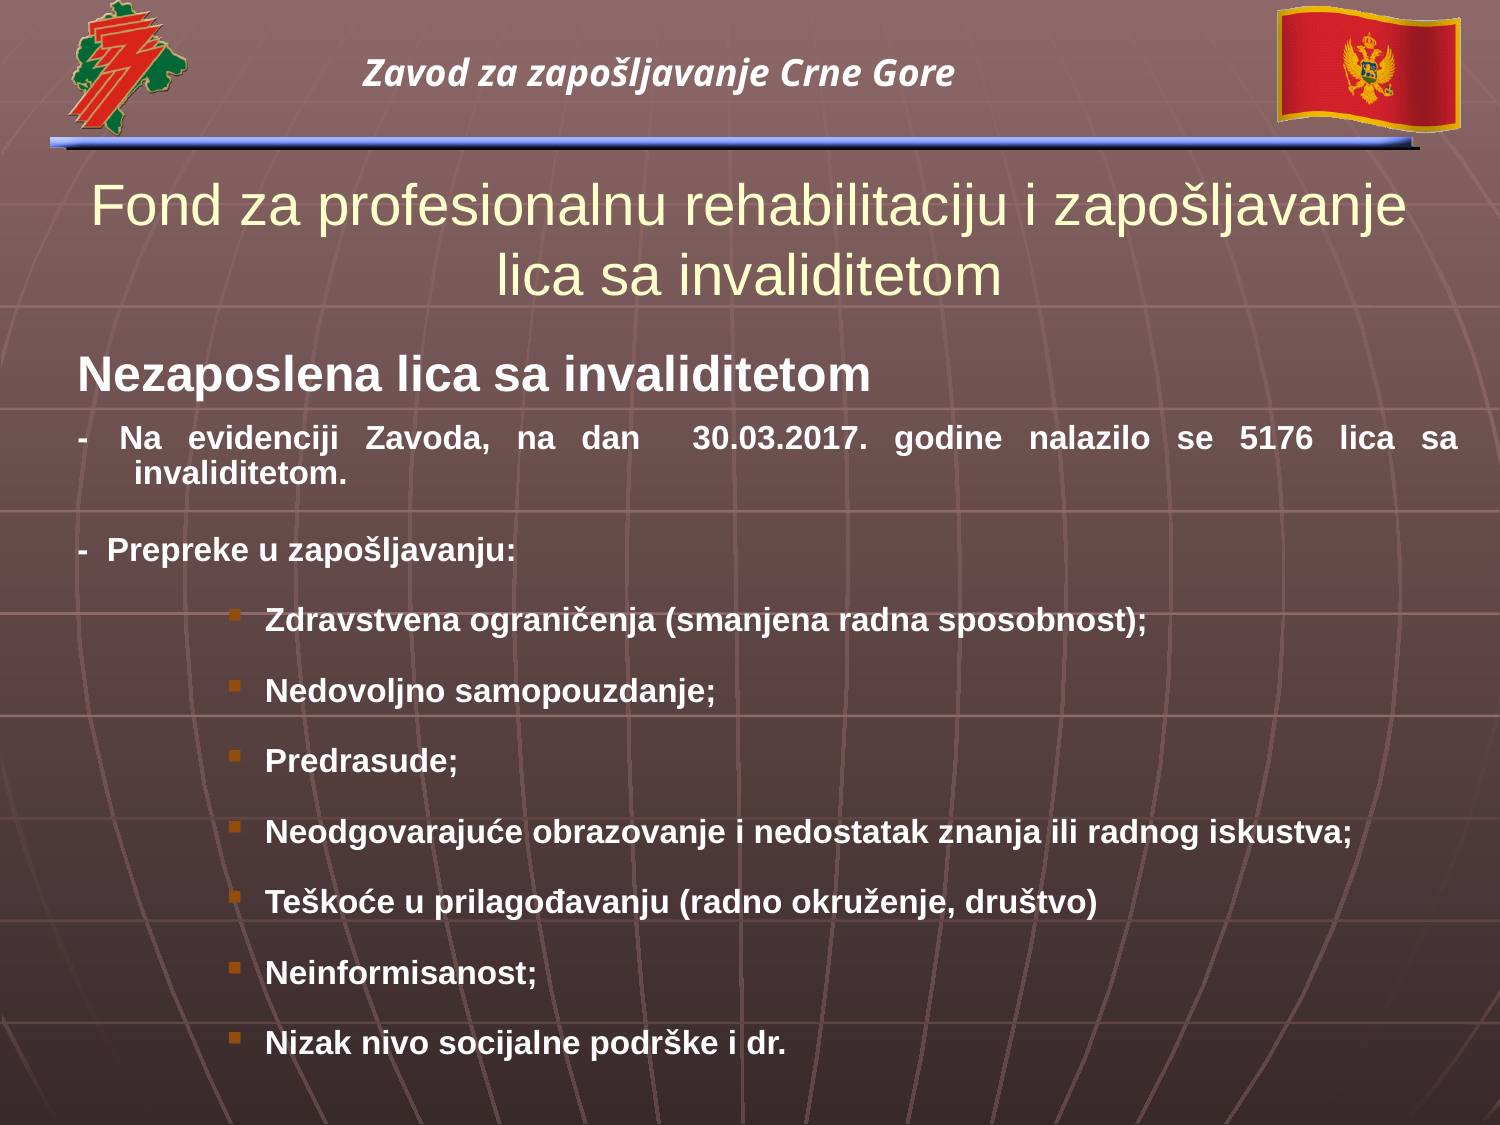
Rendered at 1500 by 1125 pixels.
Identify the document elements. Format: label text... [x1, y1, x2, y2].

picture [50, 0, 1475, 150]
title Fond za profesionalnu rehabilitaciju i zapošljavanje lica sa invaliditetom [74, 187, 1426, 288]
list Nezaposlena lica sa invaliditetom - Na evidenciji Zavoda, na dan 30.03.2017. godine nalazilo se 5176 lica sa invaliditetom. - Prepreke u zapošljavanju: Zdravstvena ograničenja (smanjena radna sposobnost); Nedovoljno samopouzdanje; Predrasude; Neodgovarajuće obrazovanje i nedostatak znanja ili radnog iskustva; Teškoće u prilagođavanju (radno okruženje, društvo) Neinformisanost; Nizak nivo socijalne podrške i dr. [62, 287, 1476, 1076]
